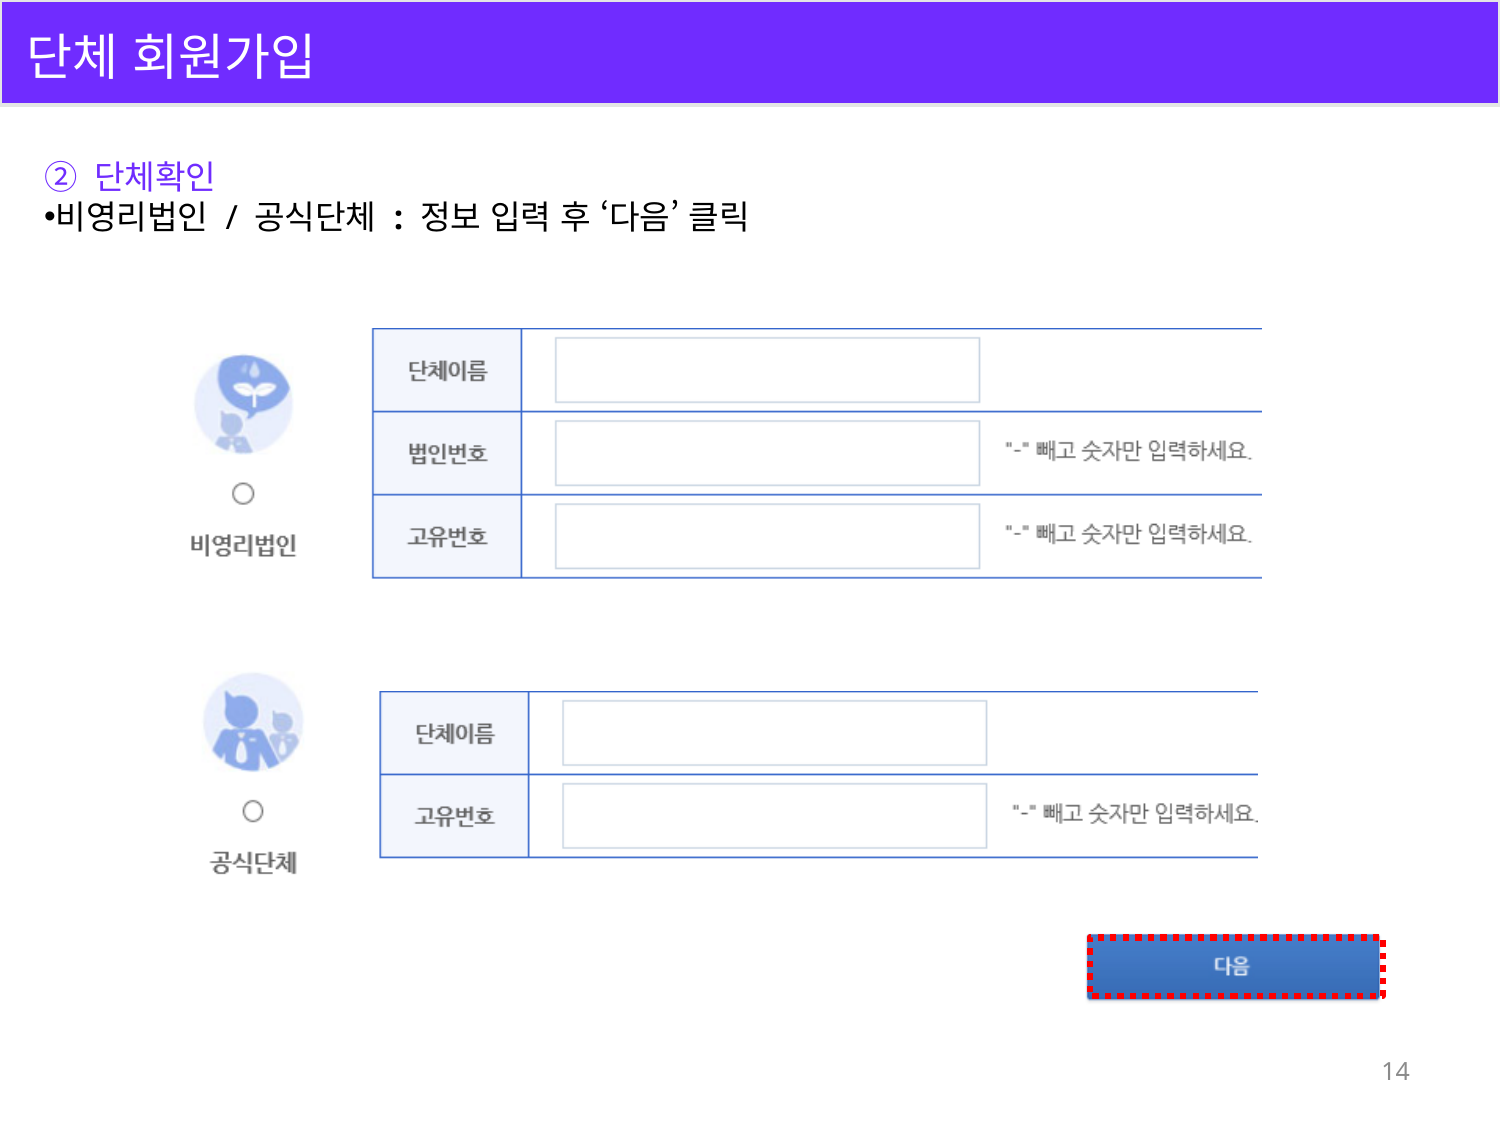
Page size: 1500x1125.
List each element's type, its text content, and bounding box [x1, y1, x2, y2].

text_box [0, 0, 1500, 107]
slide_number 14 [1074, 1042, 1425, 1103]
picture [362, 327, 1262, 593]
picture [187, 351, 301, 563]
text_box 단체 회원가입 [11, 17, 399, 93]
picture [374, 691, 1259, 897]
text_box ② 단체확인 비영리법인 / 공식단체 : 정보 입력 후 ‘다음’ 클릭 [29, 148, 1096, 244]
picture [1077, 925, 1398, 1009]
picture [198, 667, 306, 883]
